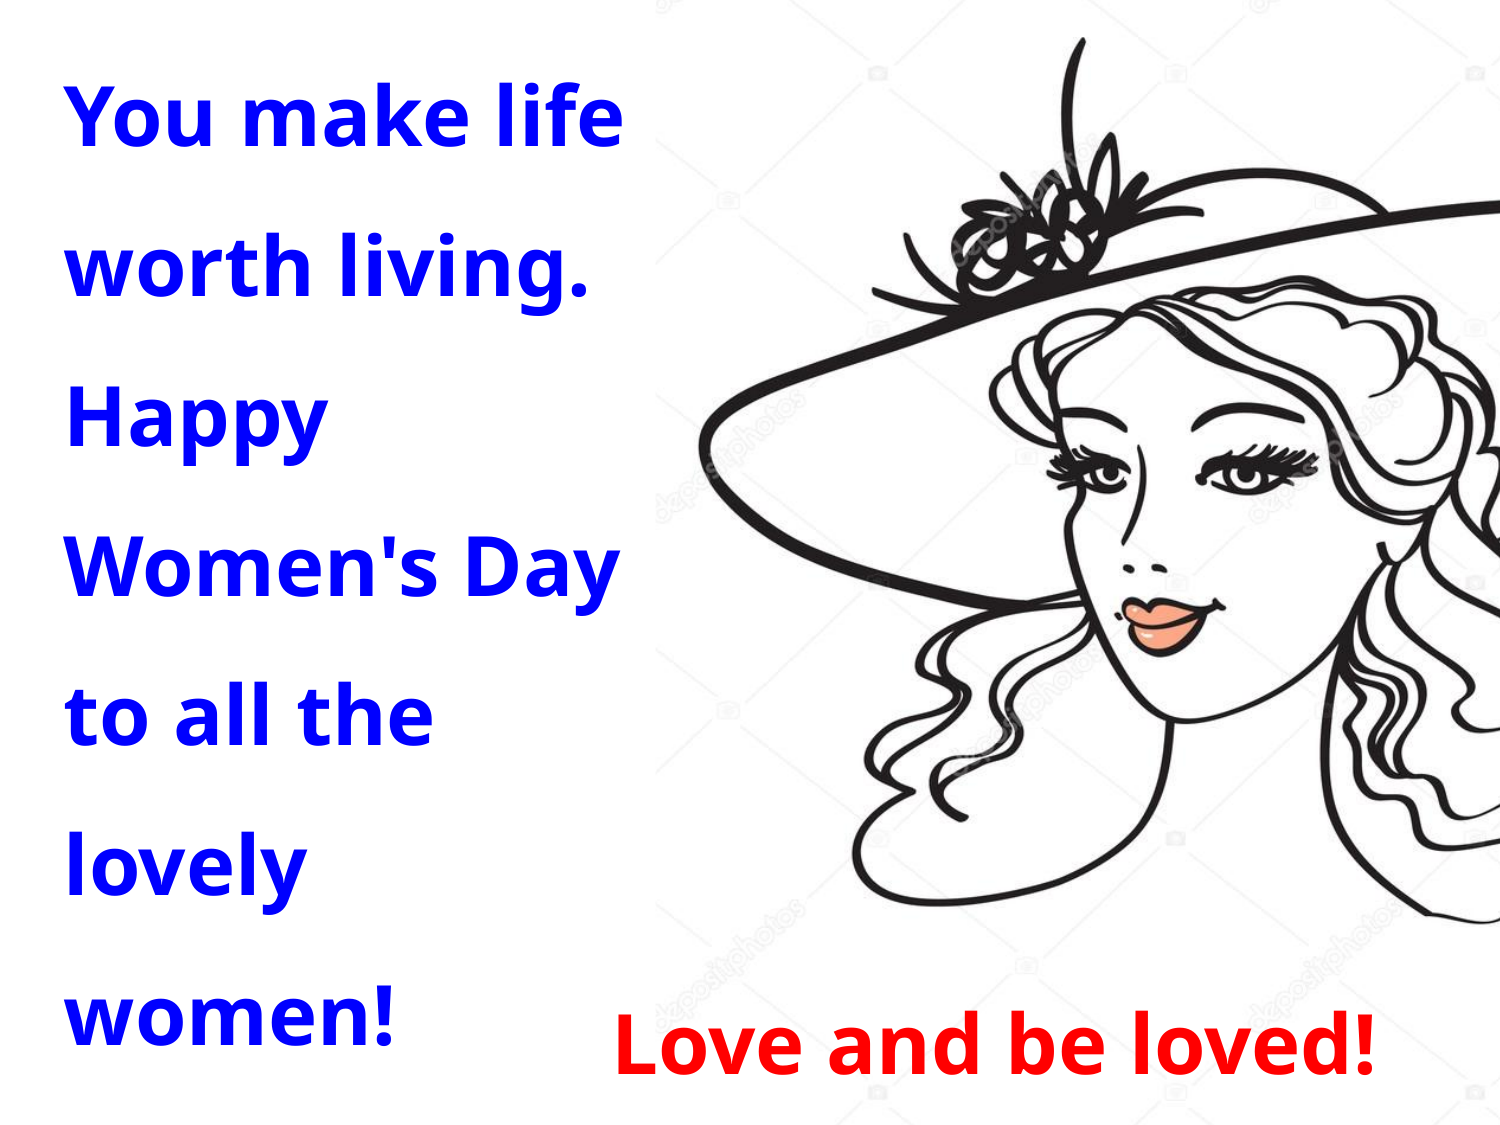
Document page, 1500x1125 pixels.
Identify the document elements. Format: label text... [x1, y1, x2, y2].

text_box You make life worth living. Happy Women's Day to all the lovely women! [41, 519, 650, 729]
picture [655, 0, 1500, 1125]
text_box Love and be loved! [596, 983, 650, 1099]
